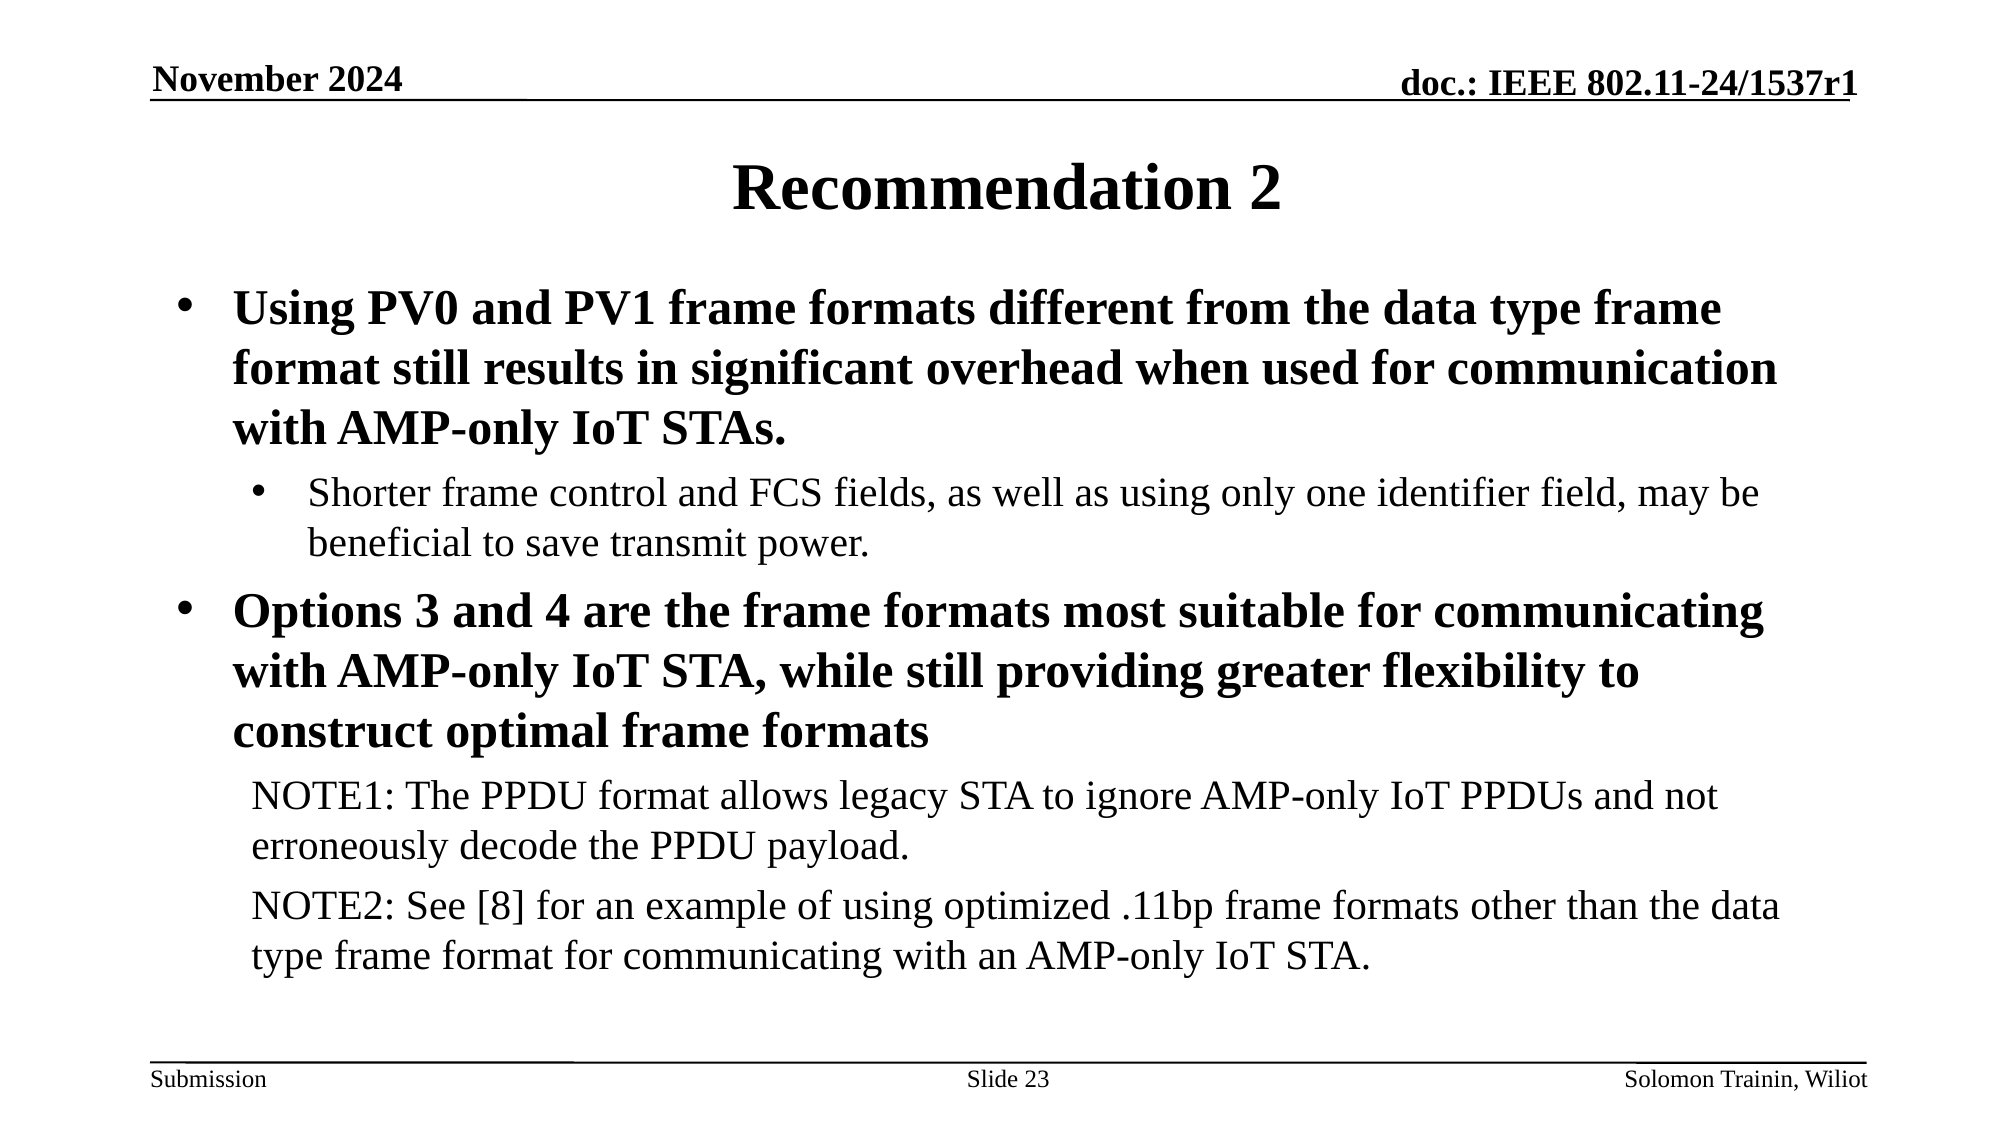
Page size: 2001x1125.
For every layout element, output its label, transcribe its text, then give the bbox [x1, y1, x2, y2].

footer Solomon Trainin, Wiliot [1171, 1061, 1869, 1093]
title Recommendation 2 [458, 117, 1558, 249]
subtitle Using PV0 and PV1 frame formats different from the data type frame format still results in significant overhead when used for communication with AMP-only IoT STAs. Shorter frame control and FCS fields, as well as using only one identifier field, may be beneficial to save transmit power. Options 3 and 4 are the frame formats most suitable for communicating with AMP-only IoT STA, while still providing greater flexibility to construct optimal frame formats NOTE1: The PPDU format allows legacy STA to ignore AMP-only IoT PPDUs and not erroneously decode the PPDU payload. NOTE2: See [8] for an example of using optimized .11bp frame formats other than the data type frame format for communicating with an AMP-only IoT STA. [161, 266, 1839, 1015]
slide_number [152, 54, 563, 100]
slide_number Slide 23 [950, 1061, 1067, 1123]
